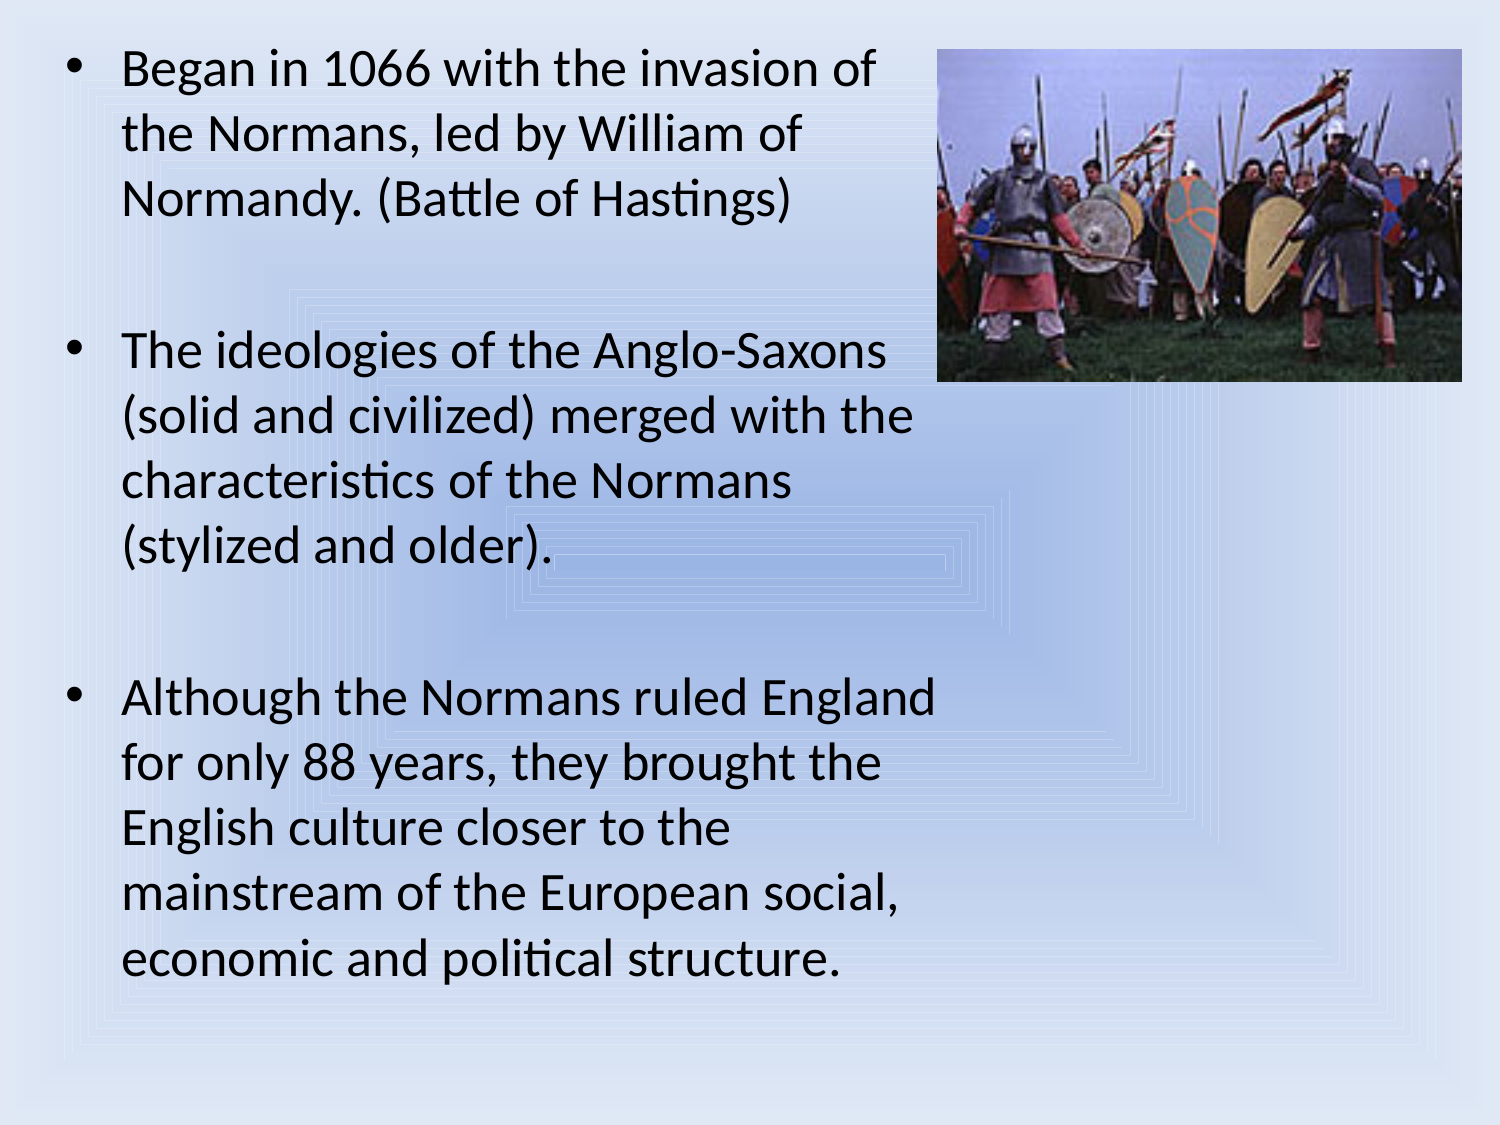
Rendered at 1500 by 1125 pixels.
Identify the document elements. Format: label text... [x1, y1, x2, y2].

picture [937, 49, 1462, 382]
list Began in 1066 with the invasion of the Normans, led by William of Normandy. (Battle of Hastings) The ideologies of the Anglo-Saxons (solid and civilized) merged with the characteristics of the Normans (stylized and older). Although the Normans ruled England for only 88 years, they brought the English culture closer to the mainstream of the European social, economic and political structure. [50, 24, 963, 1125]
